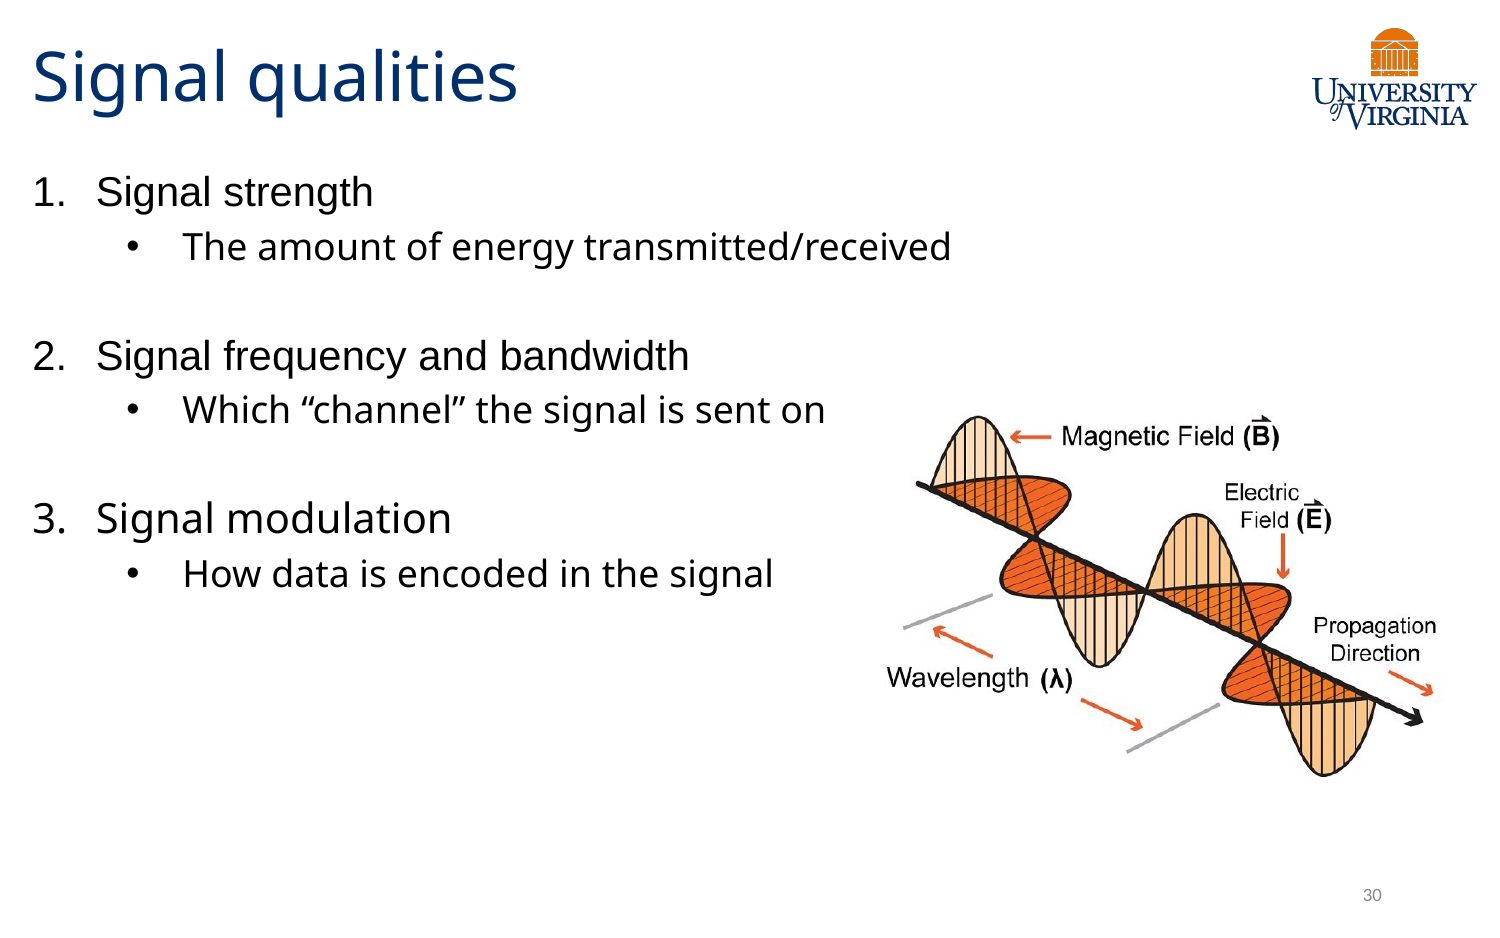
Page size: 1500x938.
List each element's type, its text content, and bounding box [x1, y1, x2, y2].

list Signal strength The amount of energy transmitted/received Signal frequency and bandwidth Which “channel” the signal is sent on Signal modulation How data is encoded in the signal [17, 157, 1483, 845]
slide_number 30 [1059, 868, 1397, 919]
picture [869, 400, 1456, 792]
picture [1312, 28, 1477, 130]
title Signal qualities [17, 14, 1297, 145]
